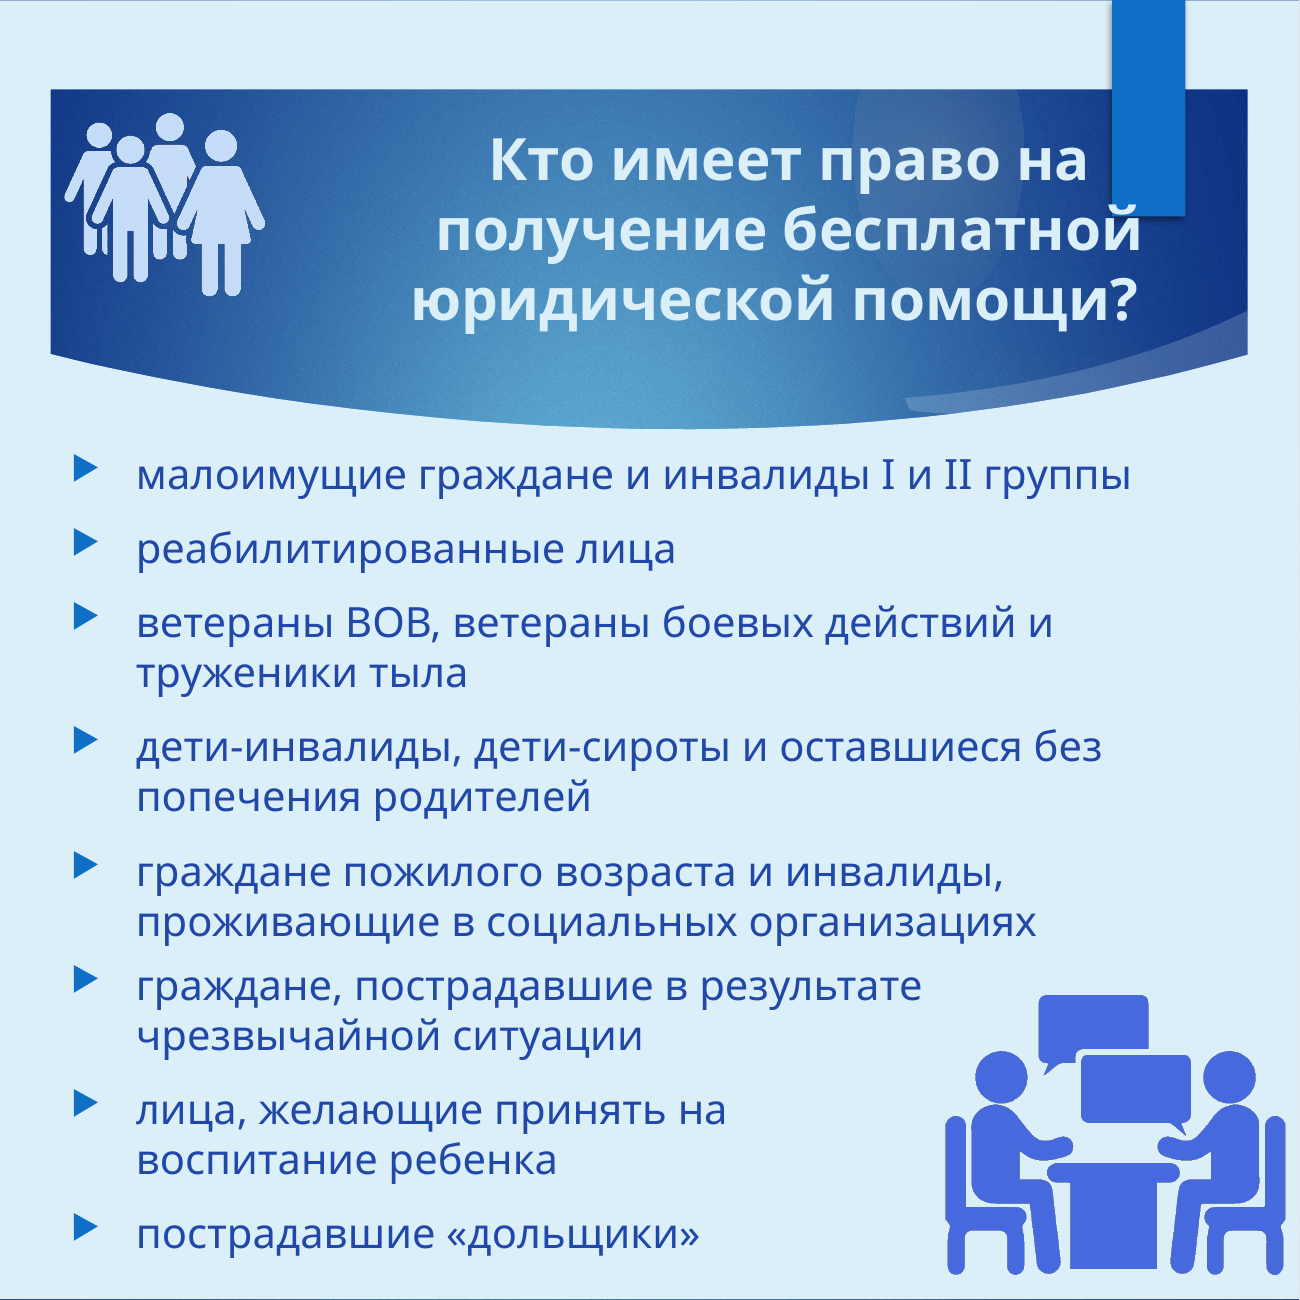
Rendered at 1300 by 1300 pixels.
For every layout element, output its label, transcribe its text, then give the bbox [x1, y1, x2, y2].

list малоимущие граждане и инвалиды I и II группы реабилитированные лица ветераны ВОВ, ветераны боевых действий и труженики тыла дети-инвалиды, дети-сироты и оставшиеся без попечения родителей граждане пожилого возраста и инвалиды, проживающие в социальных организациях [55, 440, 1275, 945]
picture [55, 107, 271, 305]
picture [923, 927, 1300, 1300]
text_box граждане, пострадавшие в результате чрезвычайной ситуации лица, желающие принять на воспитание ребенка пострадавшие «дольщики» [55, 950, 917, 1300]
text_box Кто имеет право на получение бесплатной юридической помощи? [358, 114, 1221, 340]
